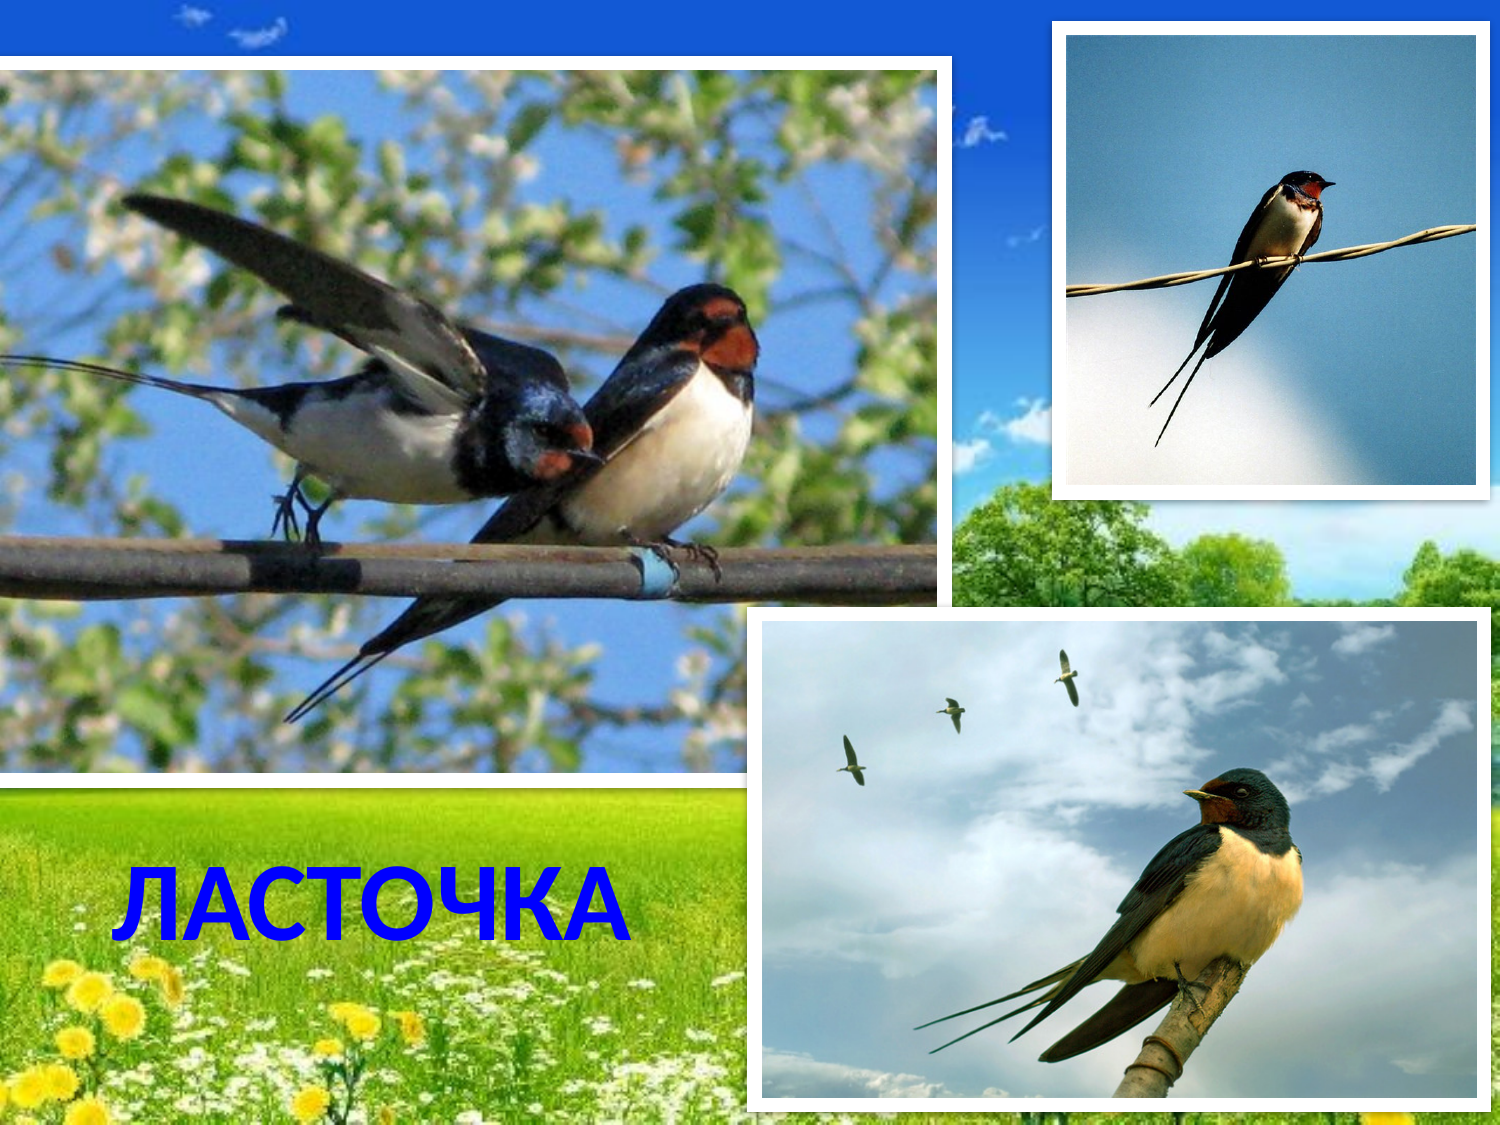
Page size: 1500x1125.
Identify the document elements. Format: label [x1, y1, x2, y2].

picture [0, 0, 1500, 1125]
list [761, 620, 1477, 1099]
